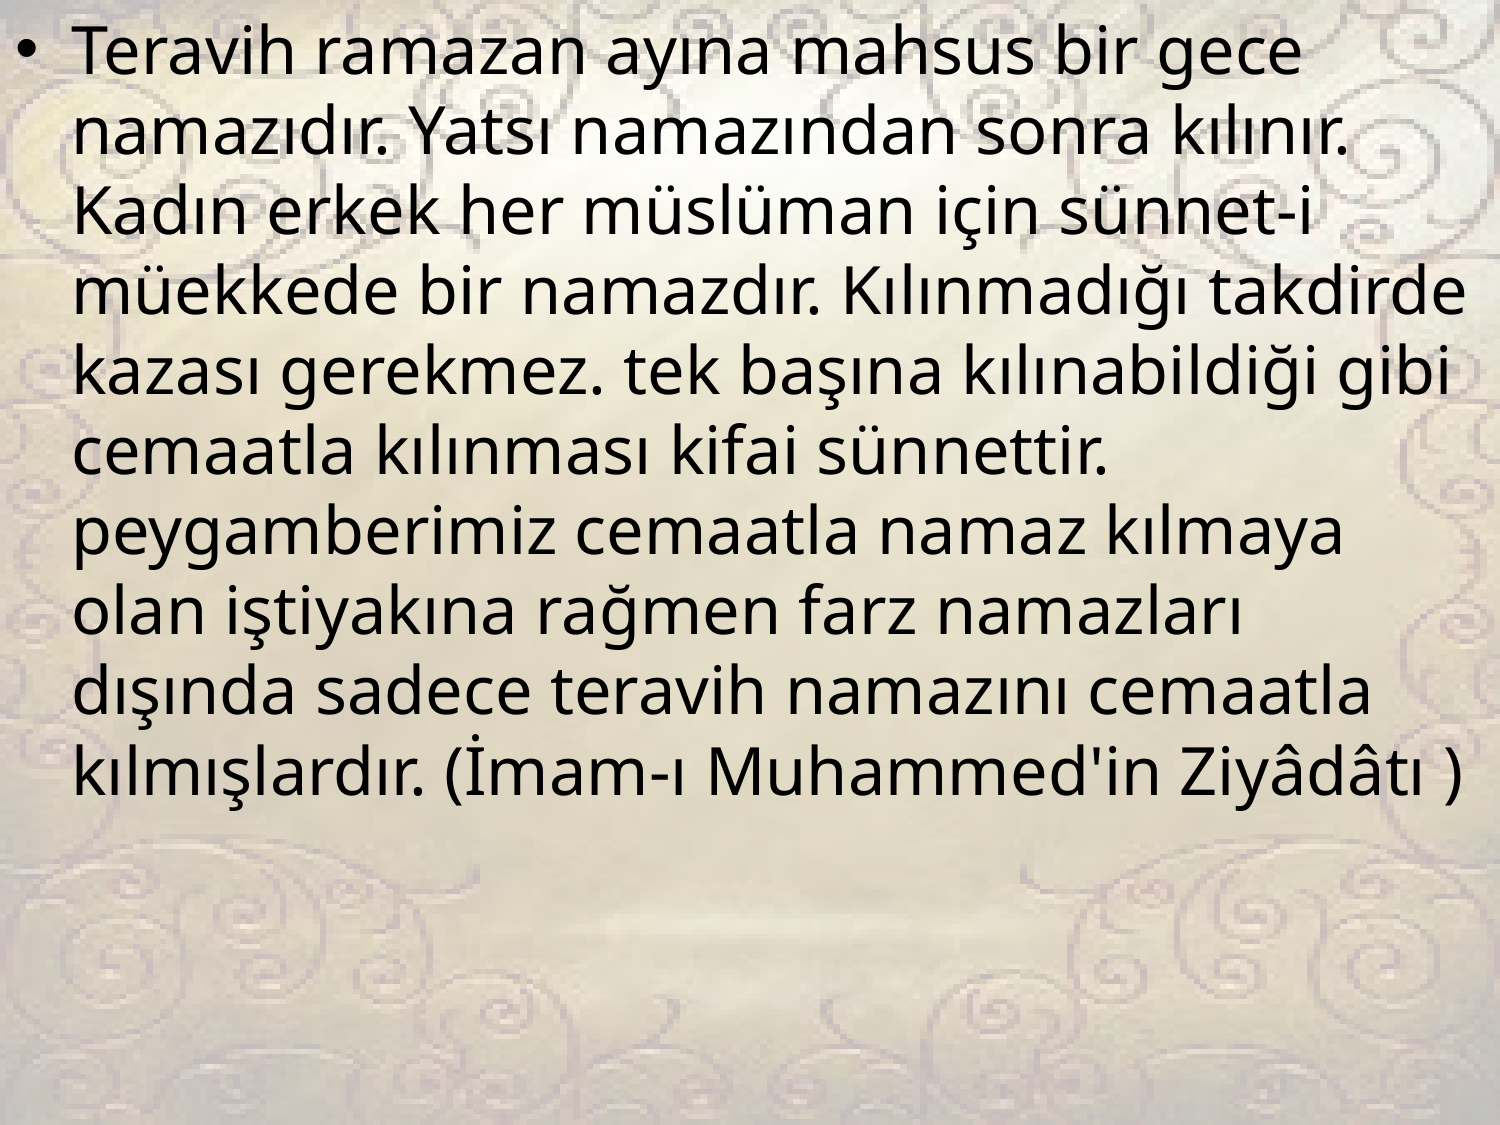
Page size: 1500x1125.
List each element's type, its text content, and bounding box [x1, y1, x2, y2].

list Teravih ramazan ayına mahsus bir gece namazıdır. Yatsı namazından sonra kılınır. Kadın erkek her müslüman için sünnet-i müekkede bir namazdır. Kılınmadığı takdirde kazası gerekmez. tek başına kılınabildiği gibi cemaatla kılınması kifai sünnettir. peygamberimiz cemaatla namaz kılmaya olan iştiyakına rağmen farz namazları dışında sadece teravih namazını cemaatla kılmışlardır. (İmam-ı Muhammed'in Ziyâdâtı ) [0, 0, 1500, 1125]
